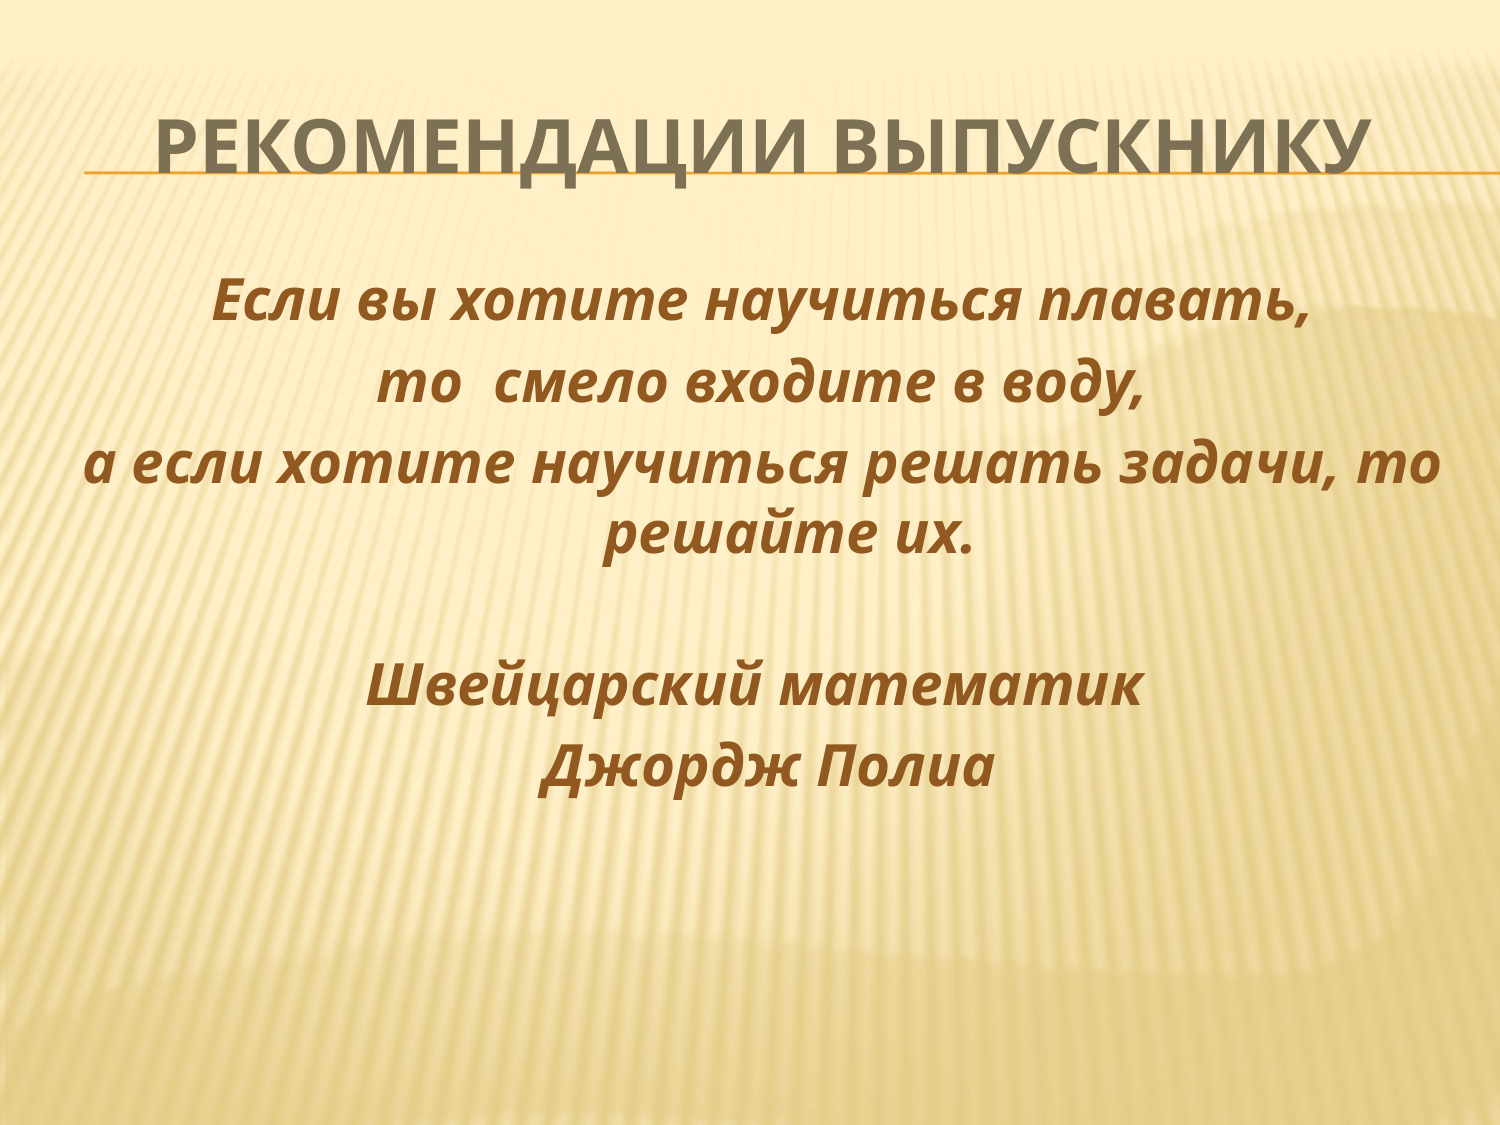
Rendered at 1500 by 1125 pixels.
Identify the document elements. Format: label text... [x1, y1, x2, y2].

title Рекомендации выпускнику [50, 75, 1475, 213]
list Если вы хотите научиться плавать, то смело входите в воду, а если хотите научиться решать задачи, то решайте их. Швейцарский математик Джордж Полиа [50, 254, 1475, 998]
